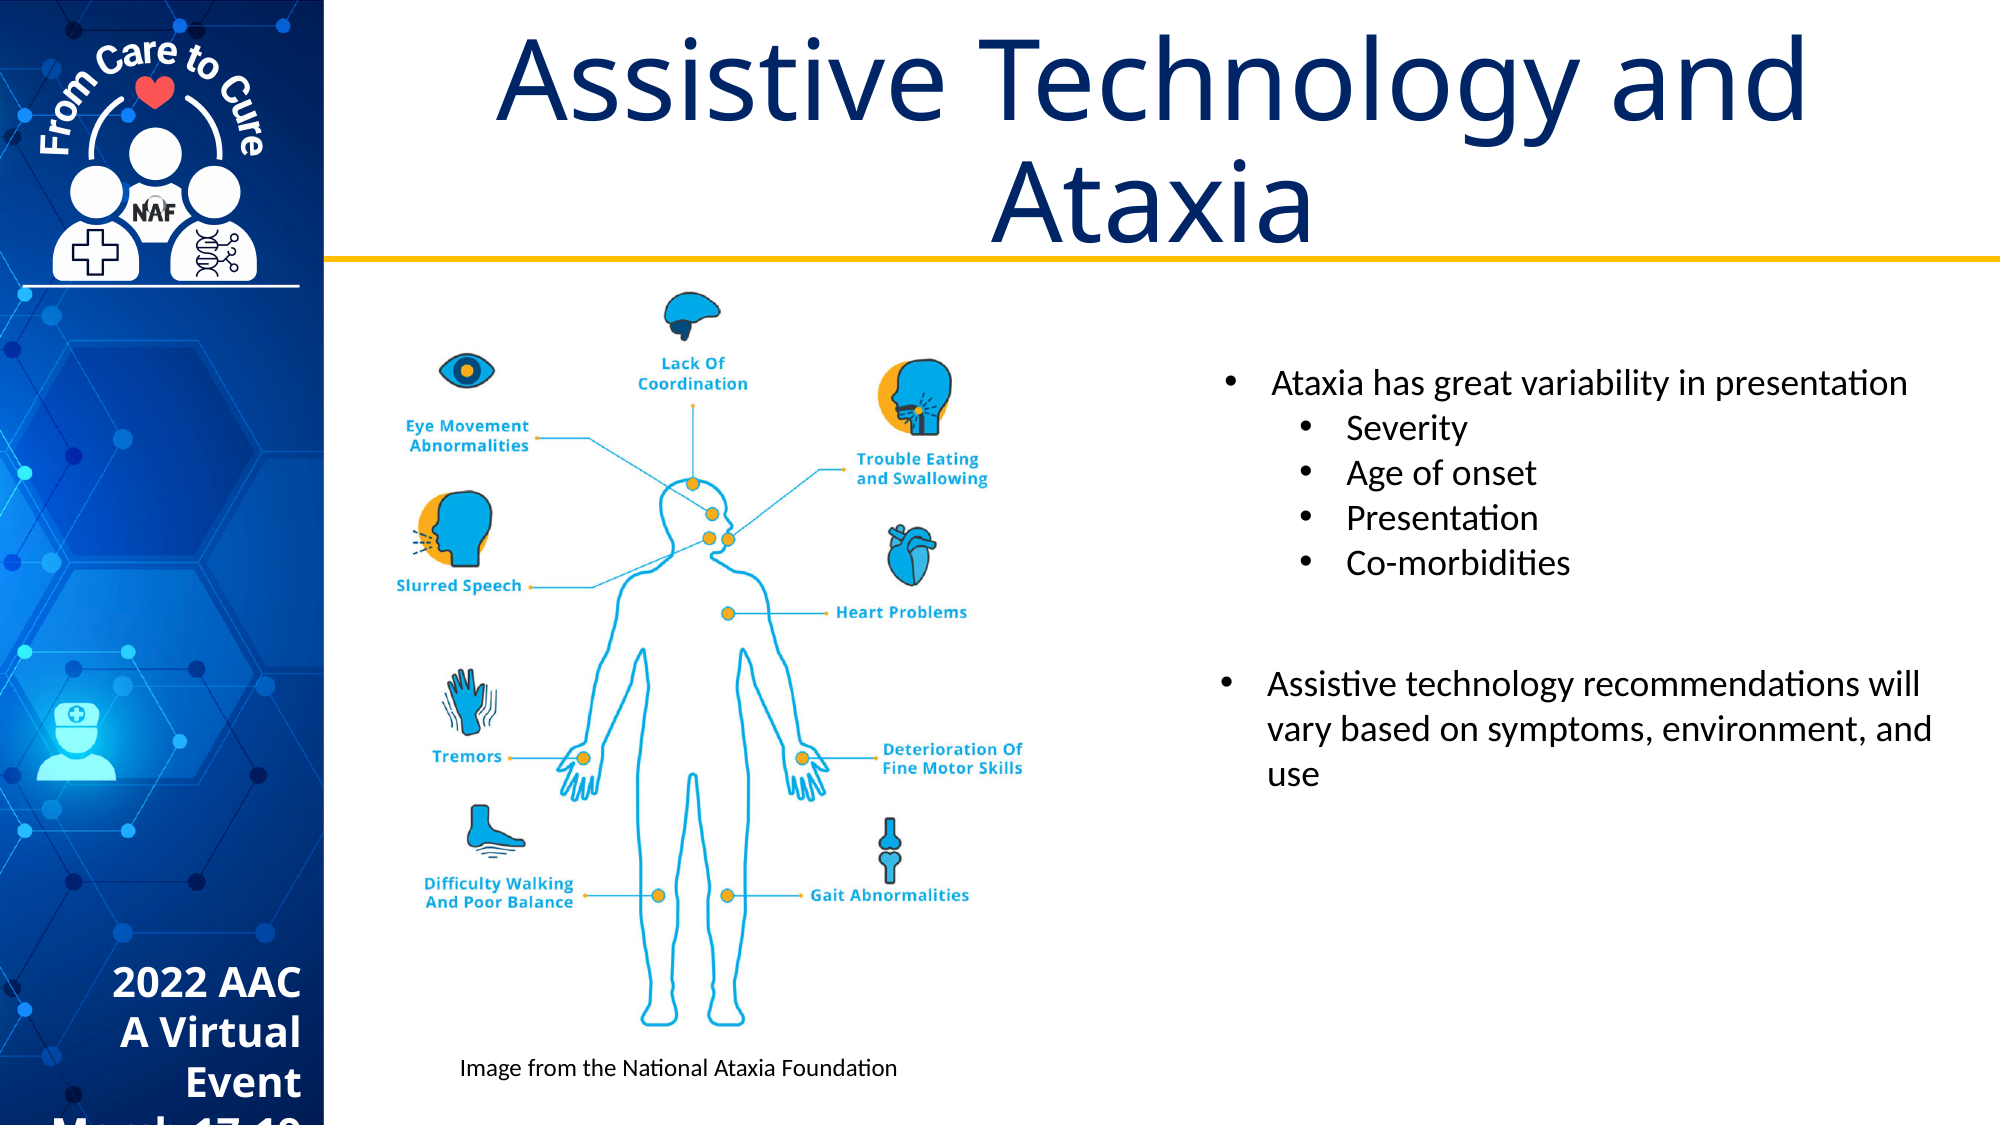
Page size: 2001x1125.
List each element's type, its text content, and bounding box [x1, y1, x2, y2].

title Assistive Technology and Ataxia [353, 79, 1956, 211]
picture [0, 0, 348, 1125]
text_box Ataxia has great variability in presentation Severity Age of onset Presentation Co-morbidities [1209, 350, 1925, 591]
text_box Assistive technology recommendations will vary based on symptoms, environment, and use [1205, 651, 1979, 802]
text_box Image from the National Ataxia Foundation [445, 1044, 915, 1089]
picture [392, 271, 1027, 1033]
